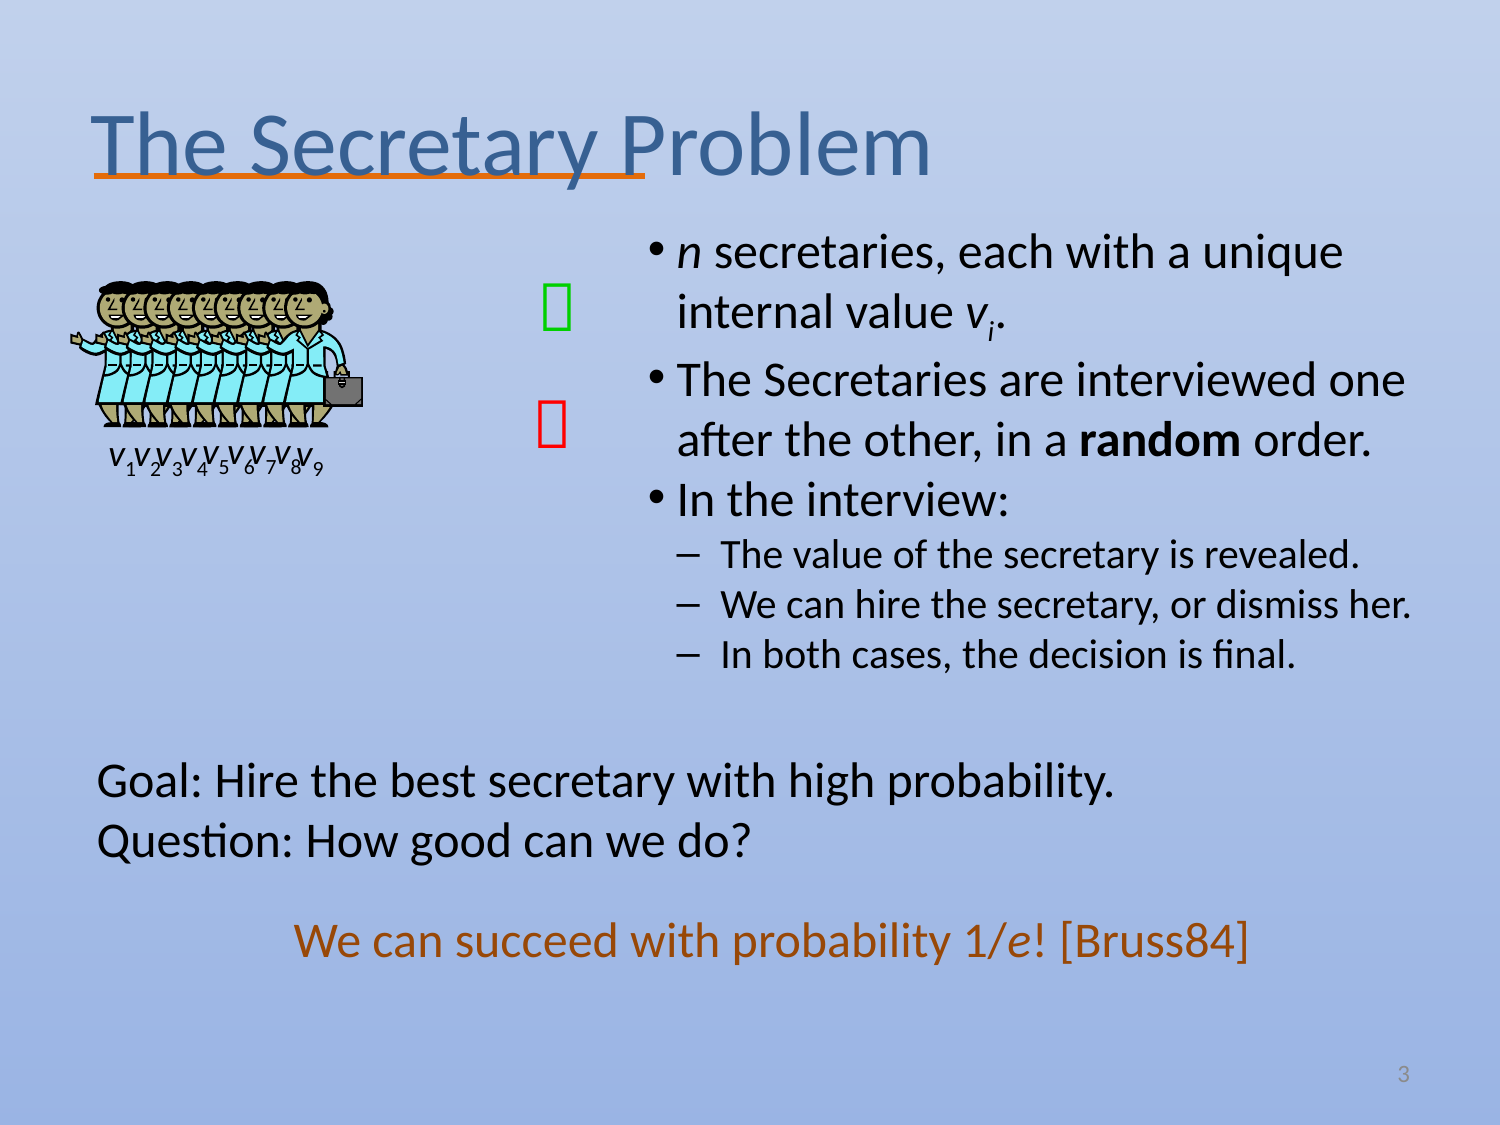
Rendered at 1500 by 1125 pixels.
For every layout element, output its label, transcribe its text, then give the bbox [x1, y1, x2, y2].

list n secretaries, each with a unique internal value vi. The Secretaries are interviewed one after the other, in a random order. In the interview: The value of the secretary is revealed. We can hire the secretary, or dismiss her. In both cases, the decision is final. [632, 210, 1447, 716]
text_box v5 [187, 437, 212, 486]
text_box We can succeed with probability 1/e! [Bruss84] [278, 900, 1266, 975]
text_box  [517, 374, 588, 470]
text_box Goal: Hire the best secretary with high probability. Question: How good can we do? [81, 740, 1140, 875]
text_box v2 [118, 437, 140, 488]
text_box  [522, 257, 592, 353]
text_box v7 [234, 437, 259, 486]
text_box v6 [212, 437, 234, 486]
text_box v8 [259, 437, 281, 486]
text_box v9 [281, 437, 339, 488]
text_box v1 [93, 436, 118, 488]
slide_number 3 [1074, 1042, 1425, 1103]
text_box v4 [165, 437, 223, 488]
text_box v3 [140, 437, 165, 488]
picture [70, 280, 364, 428]
title The Secretary Problem [75, 45, 1425, 233]
